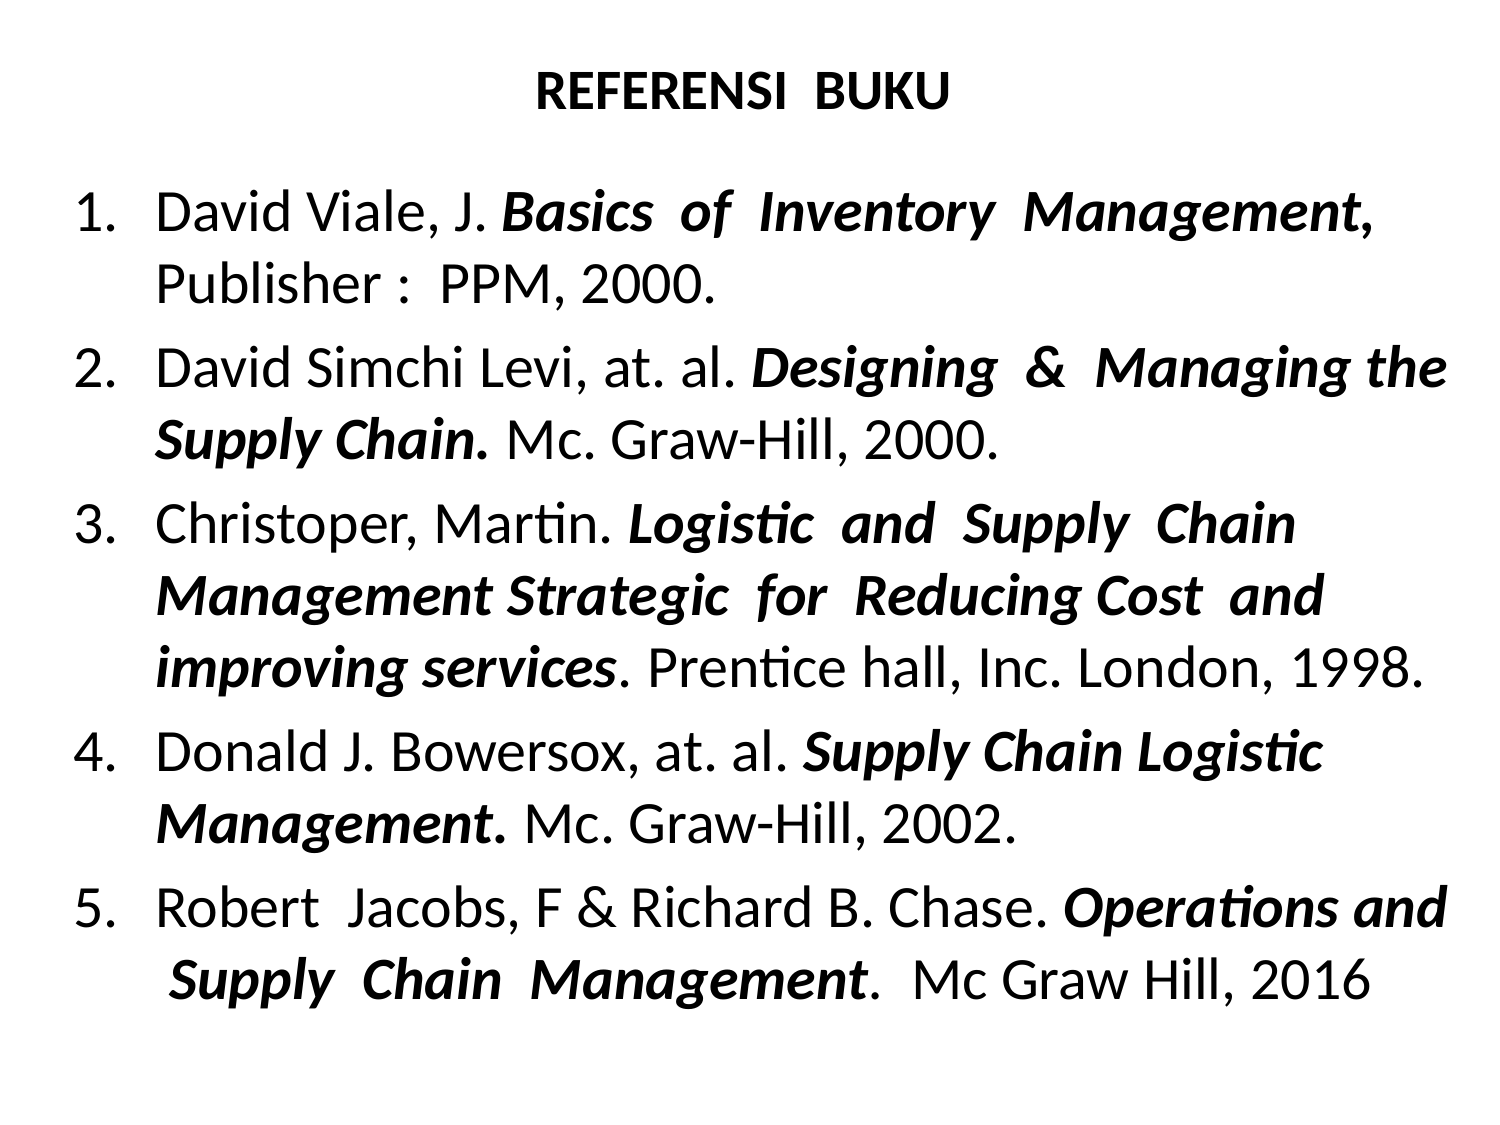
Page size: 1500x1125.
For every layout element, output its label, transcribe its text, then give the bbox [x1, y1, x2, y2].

list David Viale, J. Basics of Inventory Management, Publisher : PPM, 2000. David Simchi Levi, at. al. Designing & Managing the Supply Chain. Mc. Graw-Hill, 2000. Christoper, Martin. Logistic and Supply Chain Management Strategic for Reducing Cost and improving services. Prentice hall, Inc. London, 1998. Donald J. Bowersox, at. al. Supply Chain Logistic Management. Mc. Graw-Hill, 2002. Robert Jacobs, F & Richard B. Chase. Operations and Supply Chain Management. Mc Graw Hill, 2016 [58, 164, 1465, 1067]
title REFERENSI BUKU [75, 45, 1425, 129]
